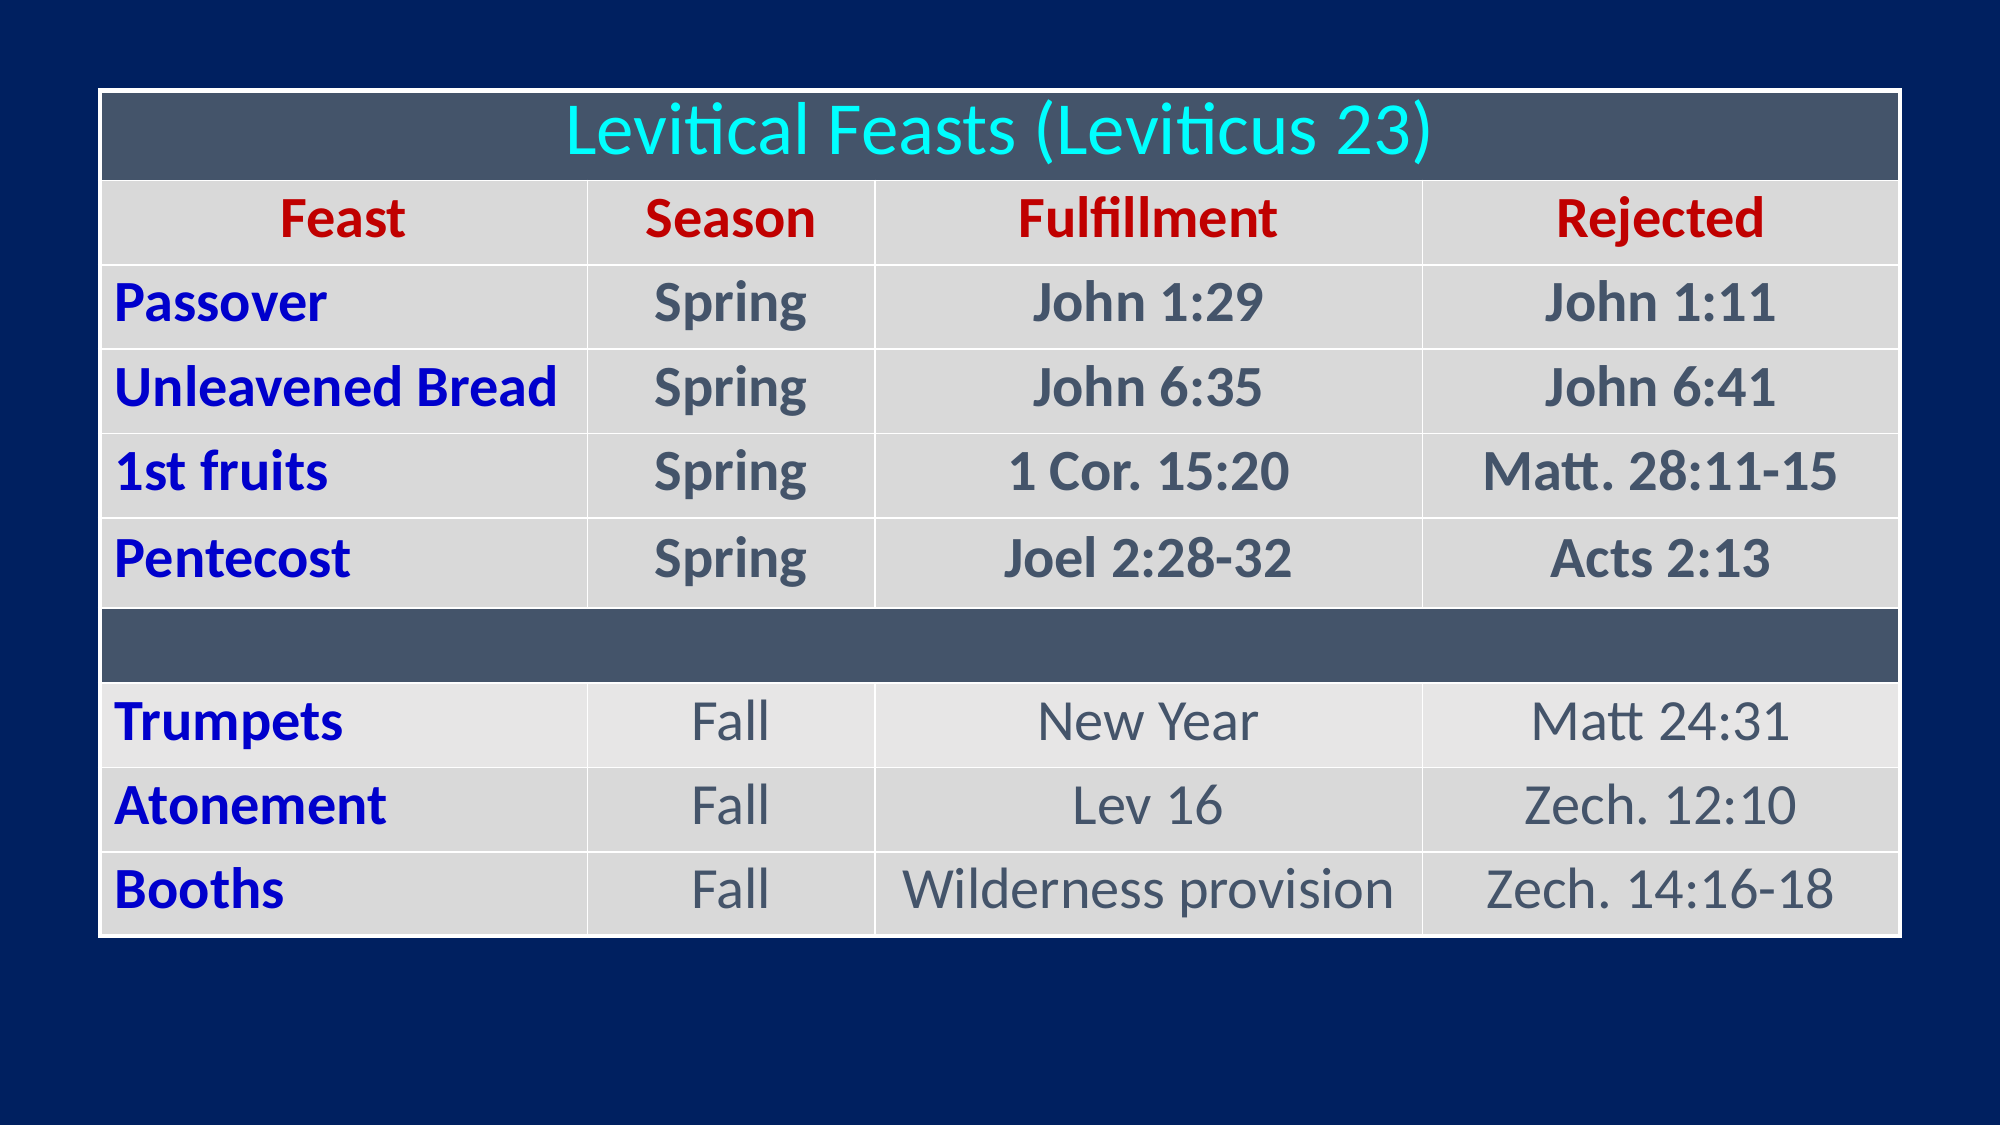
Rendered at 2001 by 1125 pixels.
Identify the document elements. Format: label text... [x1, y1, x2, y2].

table_cell Acts 2:13 [1423, 519, 1898, 607]
table_cell John 1:29 [876, 266, 1422, 348]
table_cell John 6:41 [1423, 350, 1898, 433]
table_cell Unleavened Bread [102, 350, 587, 433]
table_cell [102, 609, 1898, 682]
table_cell Season [588, 181, 874, 264]
table_cell Matt. 28:11-15 [1423, 434, 1898, 517]
table_cell Fall [588, 768, 874, 851]
table_cell Matt 24:31 [1423, 684, 1898, 767]
table_cell John 1:11 [1423, 266, 1898, 348]
table_header Levitical Feasts (Leviticus 23) [102, 93, 1898, 180]
table_cell New Year [876, 684, 1422, 767]
table_cell Spring [588, 350, 874, 433]
table_cell Zech. 12:10 [1423, 768, 1898, 851]
table_cell 1 Cor. 15:20 [876, 434, 1422, 517]
table_cell Fall [588, 853, 874, 934]
table_cell 1st fruits [102, 434, 587, 517]
table_cell Spring [588, 266, 874, 348]
table_cell Wilderness provision [876, 853, 1422, 934]
table_cell Trumpets [102, 684, 587, 767]
table_cell Pentecost [102, 519, 587, 607]
table_cell Fall [588, 684, 874, 767]
table_cell Spring [588, 519, 874, 607]
table_cell Atonement [102, 768, 587, 851]
table_cell John 6:35 [876, 350, 1422, 433]
table_cell Feast [102, 181, 587, 264]
table_cell Passover [102, 266, 587, 348]
table_cell Lev 16 [876, 768, 1422, 851]
table_cell Booths [102, 853, 587, 934]
table_cell Joel 2:28-32 [876, 519, 1422, 607]
table_cell Spring [588, 434, 874, 517]
table_cell Zech. 14:16-18 [1423, 853, 1898, 934]
table_cell Fulfillment [876, 181, 1422, 264]
table_cell Rejected [1423, 181, 1898, 264]
